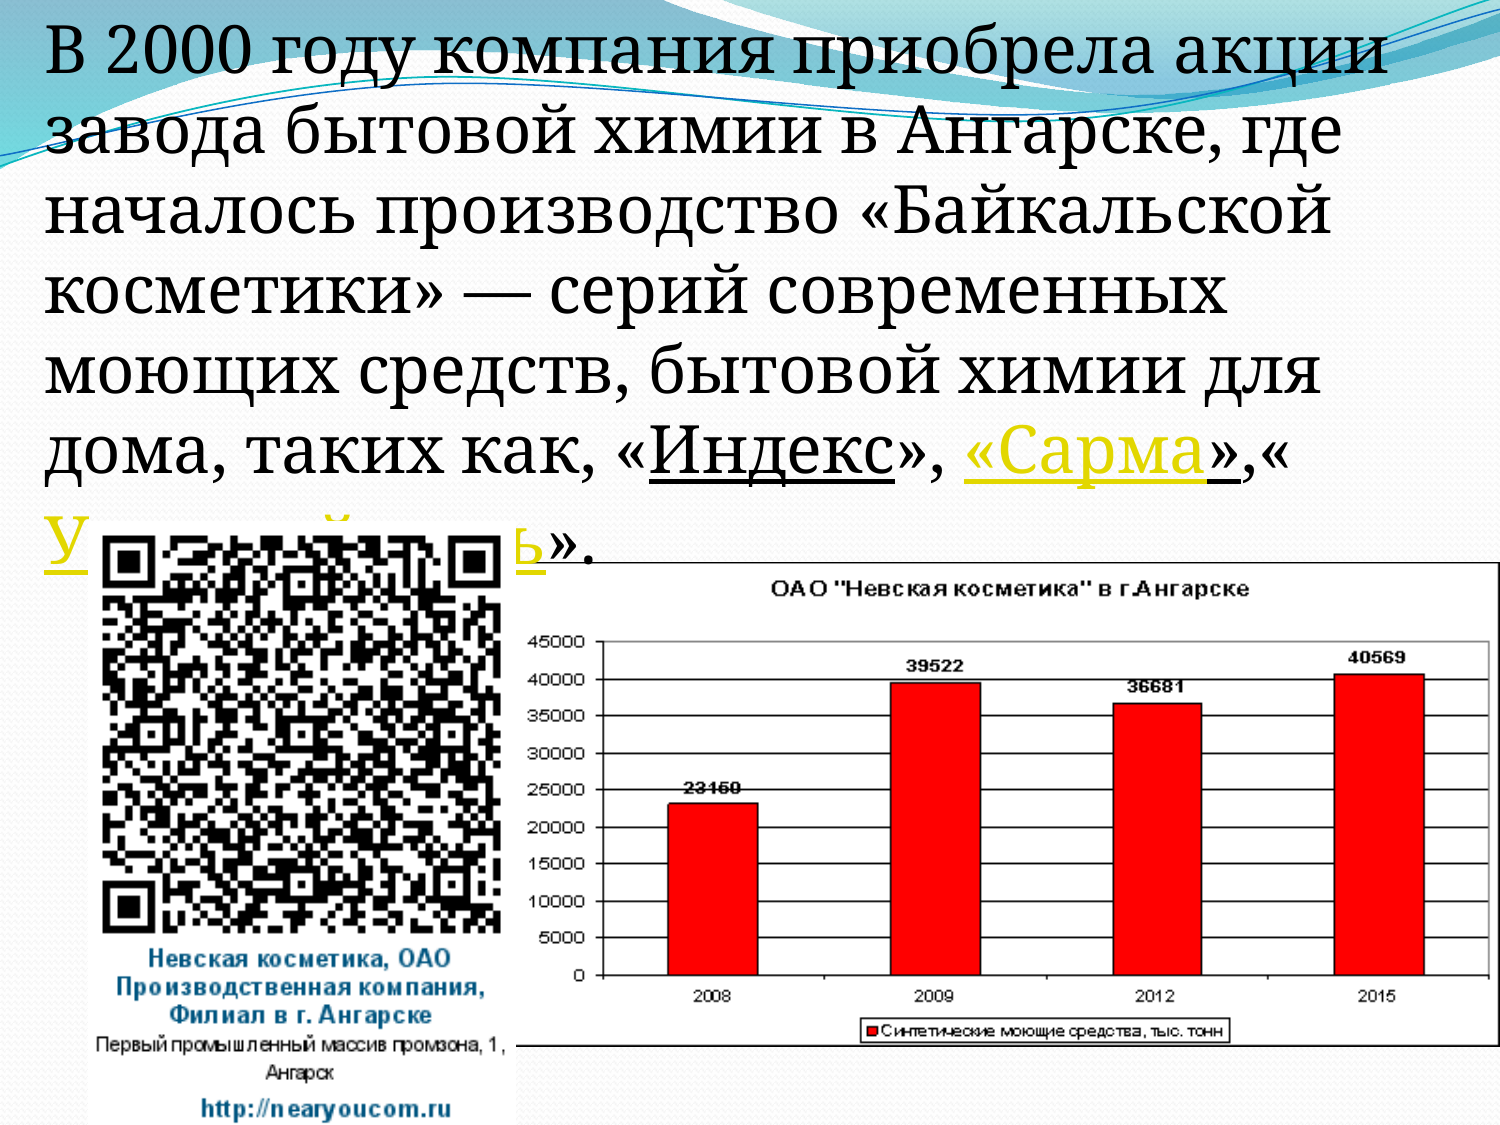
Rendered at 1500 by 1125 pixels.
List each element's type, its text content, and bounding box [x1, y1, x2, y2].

picture [88, 521, 516, 1125]
text_box В 2000 году компания приобрела акции завода бытовой химии в Ангарске, где началось производство «Байкальской косметики» — серий современных моющих средств, бытовой химии для дома, таких как, «Индекс», «Сарма»,«Ушастый нянь». [29, 0, 1500, 596]
picture [520, 562, 1500, 1048]
